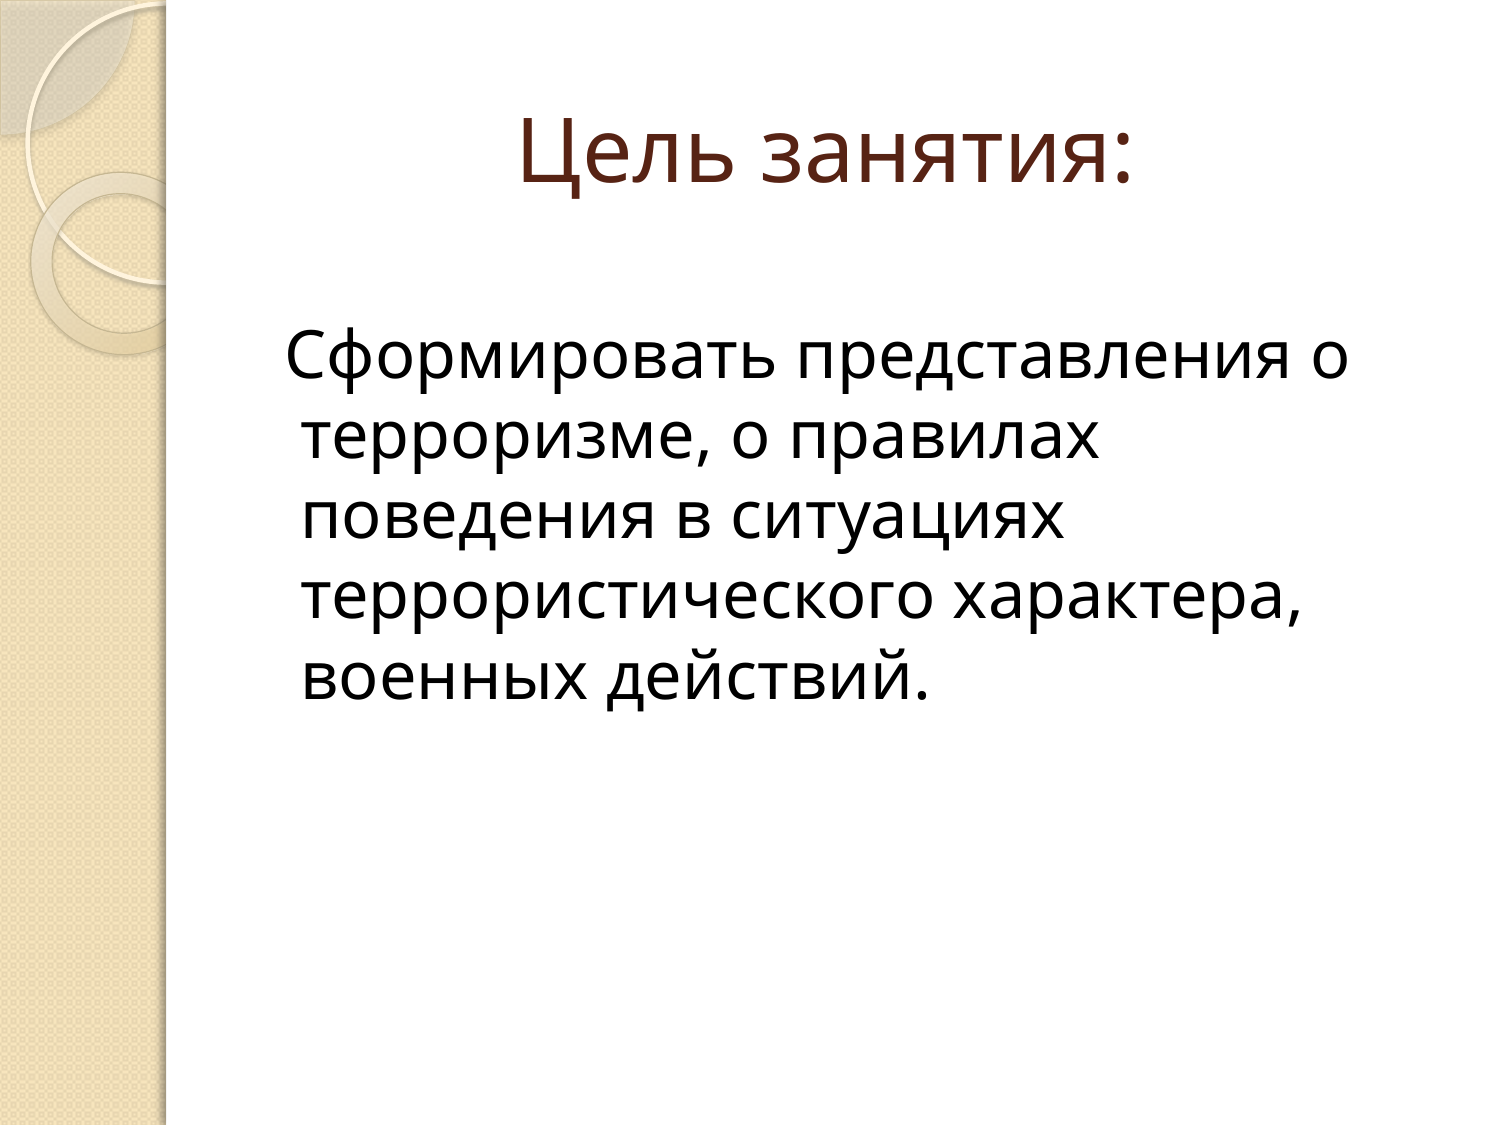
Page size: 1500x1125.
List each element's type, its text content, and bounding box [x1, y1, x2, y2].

title Цель занятия: [210, 70, 1441, 223]
list Сформировать представления о терроризме, о правилах поведения в ситуациях террористического характера, военных действий. [187, 304, 1430, 750]
